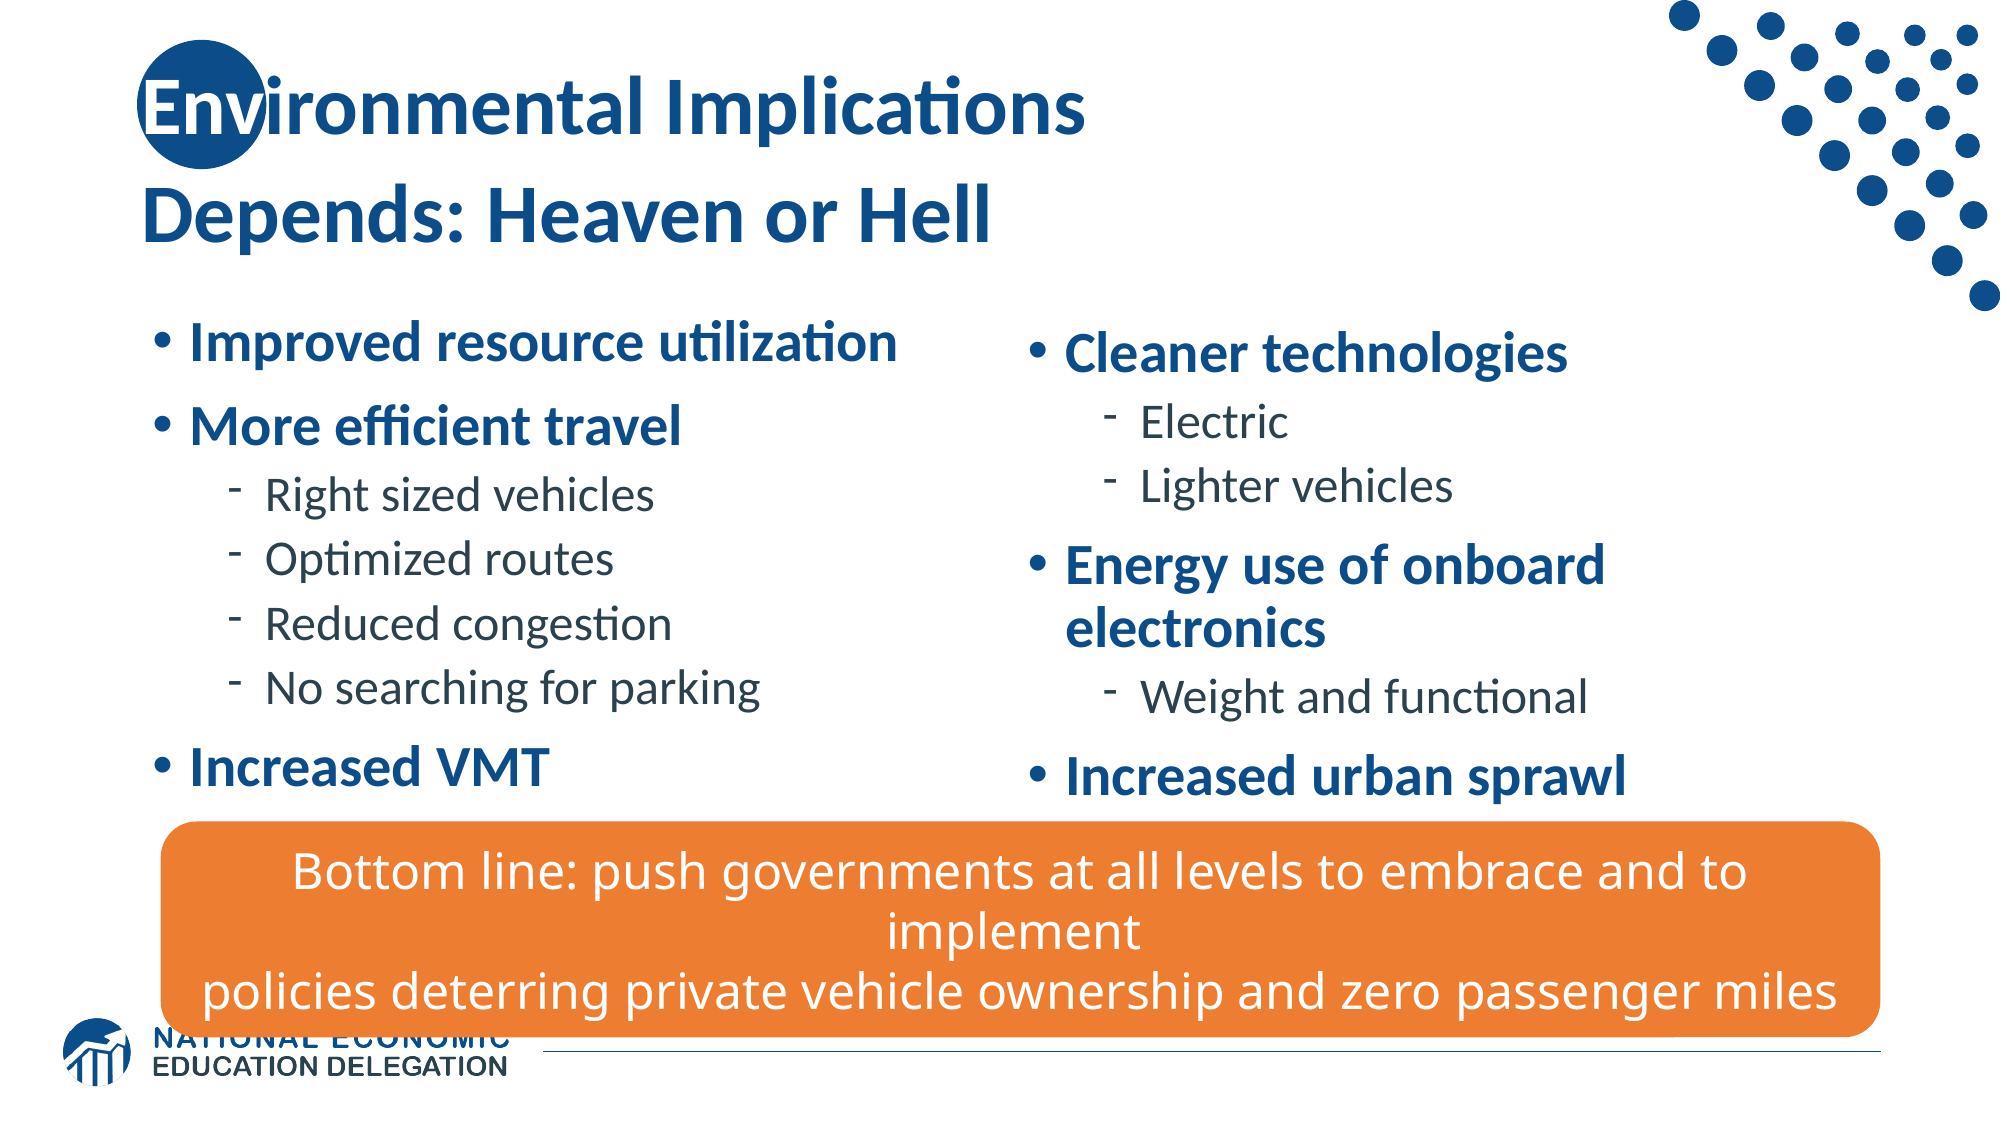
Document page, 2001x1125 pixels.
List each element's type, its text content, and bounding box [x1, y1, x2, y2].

title Environmental Implications Depends: Heaven or Hell [126, 35, 1852, 253]
list Improved resource utilization More efficient travel Right sized vehicles Optimized routes Reduced congestion No searching for parking Increased VMT [137, 273, 988, 838]
picture [55, 1013, 520, 1091]
text_box Bottom line: push governments at all levels to embrace and to implement policies deterring private vehicle ownership and zero passenger miles [160, 821, 1881, 1038]
list Cleaner technologies Electric Lighter vehicles Energy use of onboard electronics Weight and functional Increased urban sprawl [1012, 253, 1863, 826]
